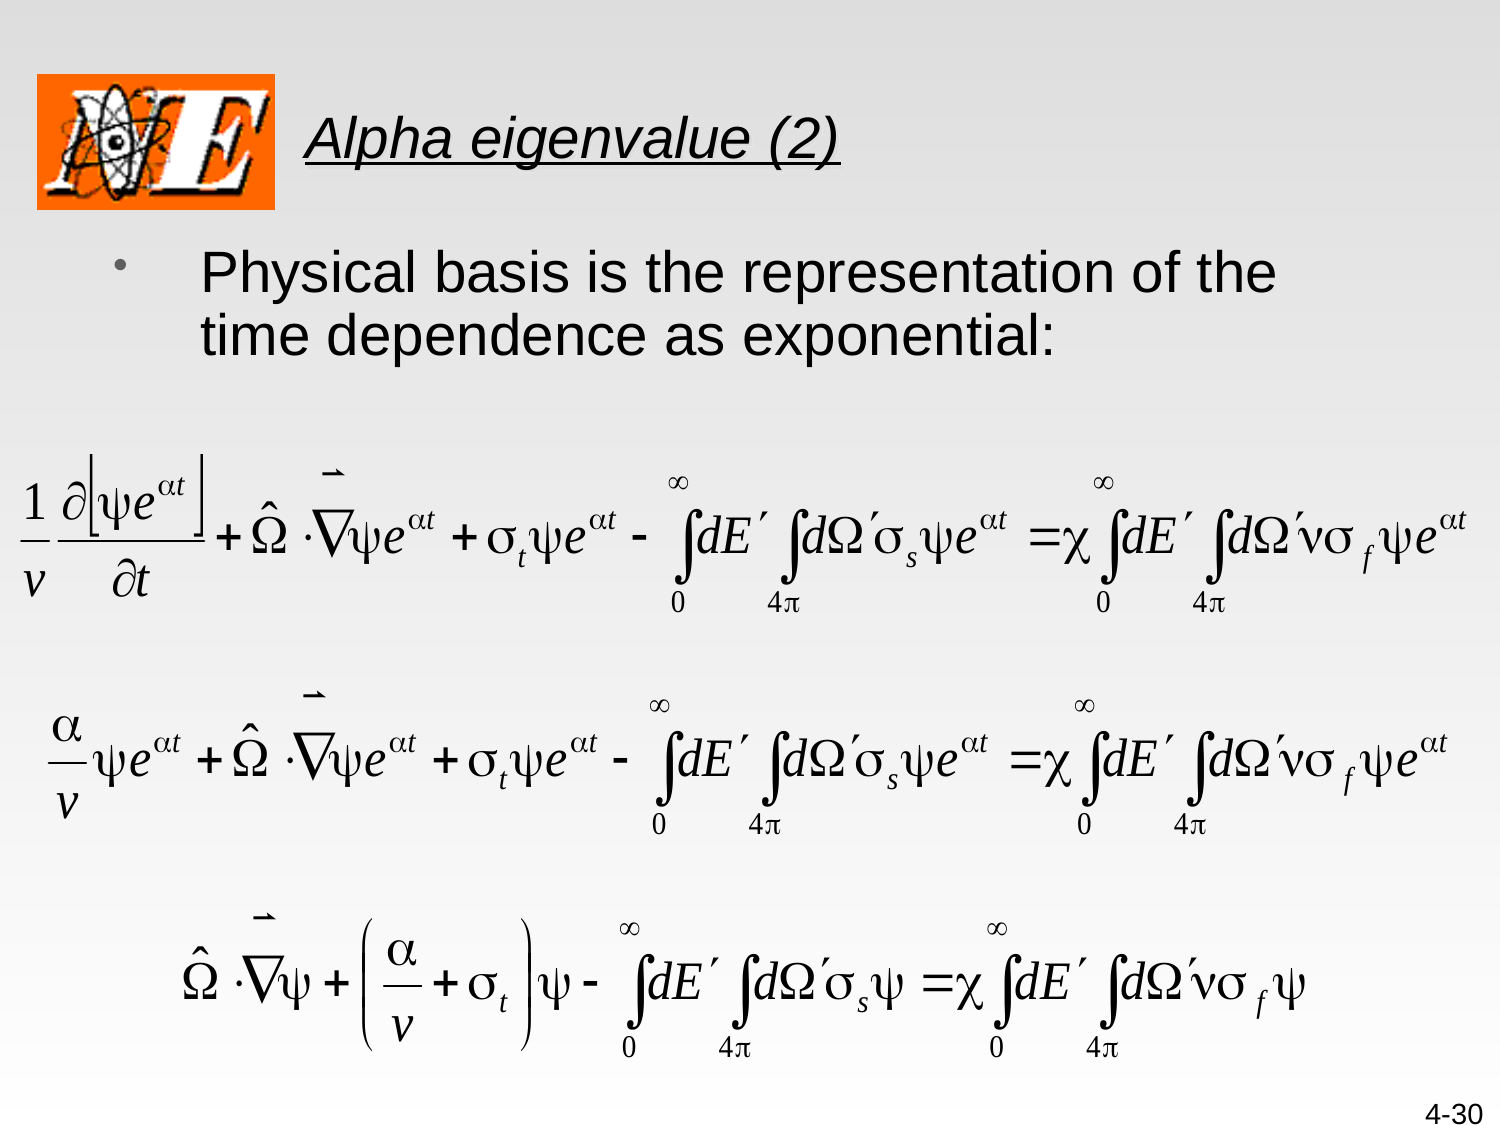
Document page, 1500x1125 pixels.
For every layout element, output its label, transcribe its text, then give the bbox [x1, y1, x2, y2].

title Alpha eigenvalue (2) [289, 41, 1466, 230]
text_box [173, 899, 1320, 1072]
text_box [40, 676, 1458, 849]
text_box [12, 454, 1476, 627]
list Physical basis is the representation of the time dependence as exponential: [97, 234, 1374, 288]
picture [37, 74, 275, 210]
slide_number 4-30 [1185, 1087, 1499, 1125]
